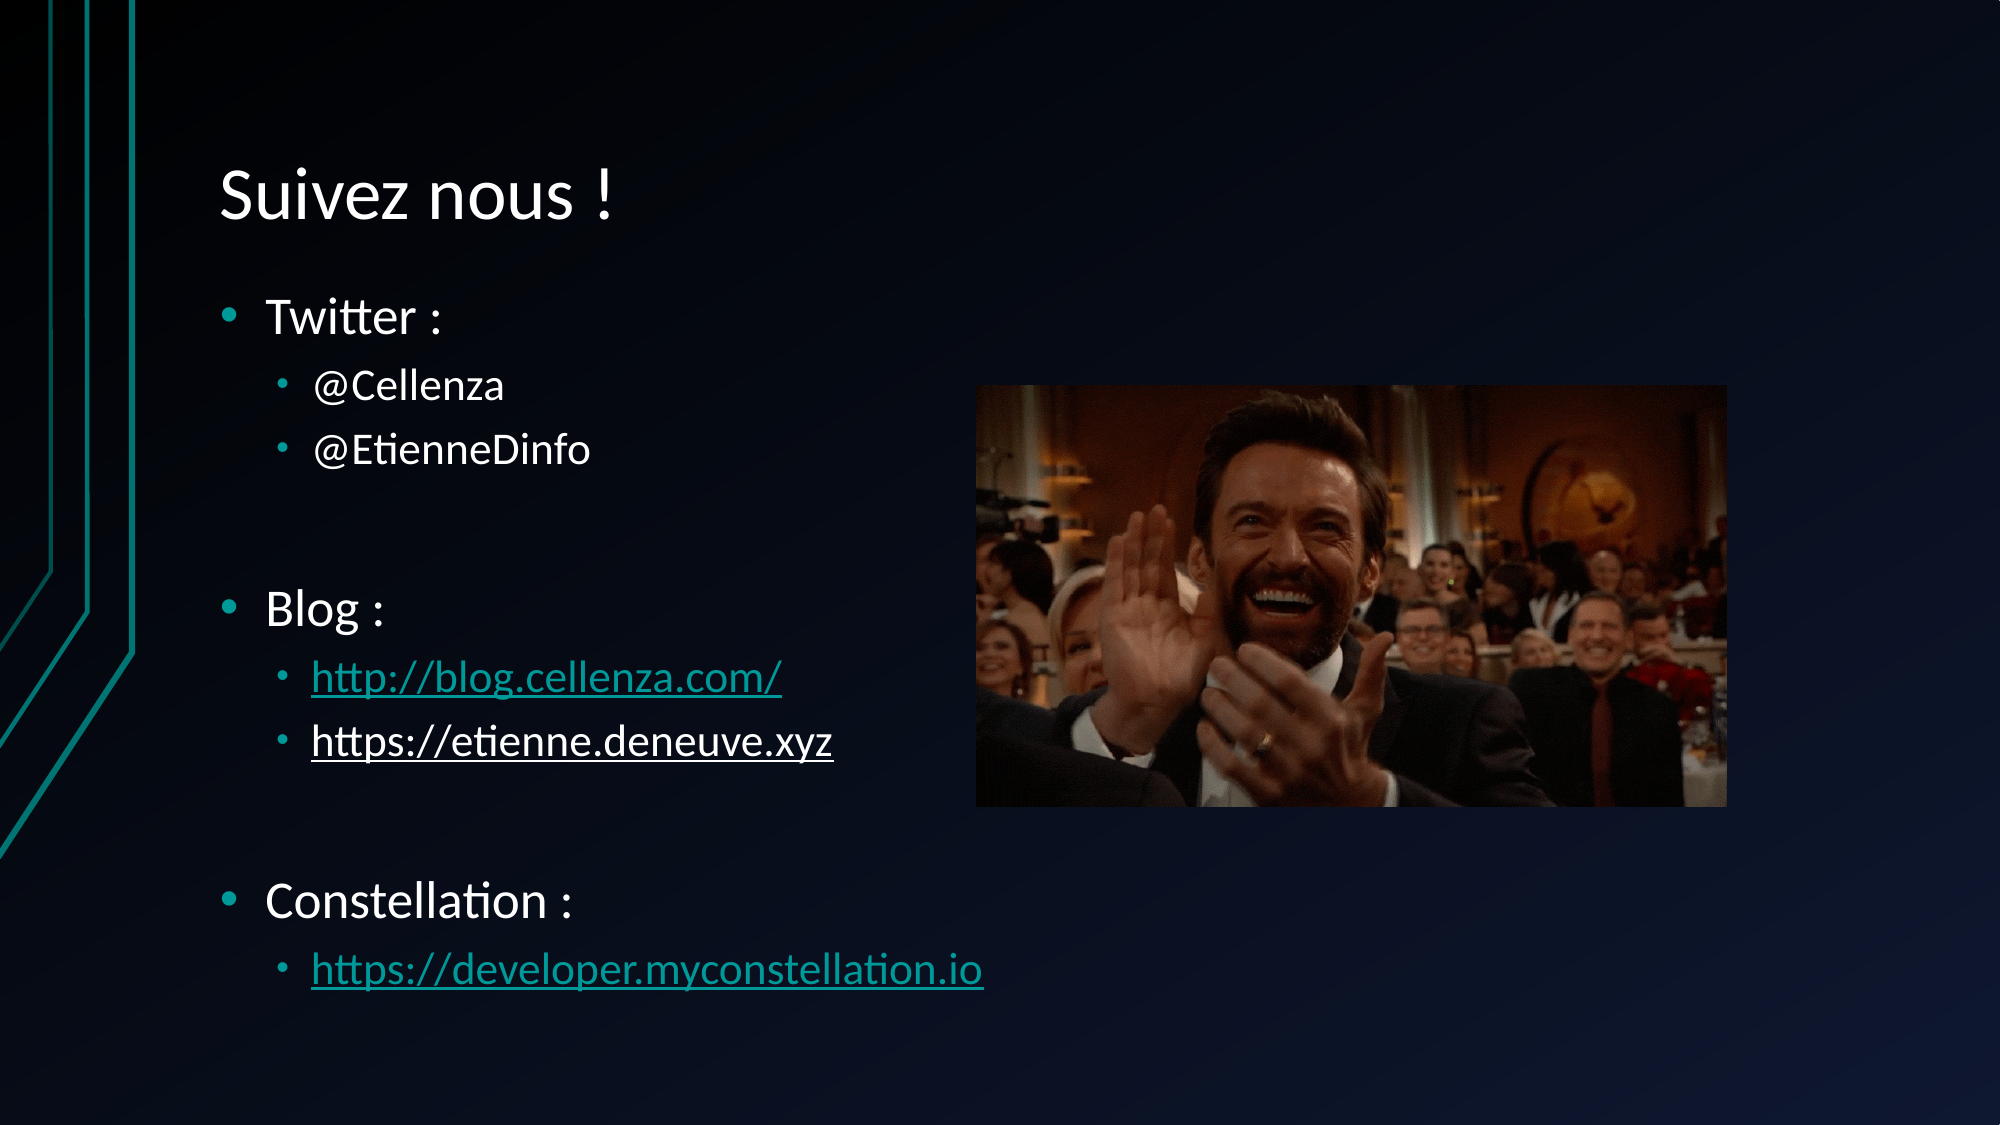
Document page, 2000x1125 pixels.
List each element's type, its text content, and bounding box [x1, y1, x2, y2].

picture [975, 385, 1727, 807]
list Twitter : @Cellenza @EtienneDinfo Blog : http://blog.cellenza.com/ https://etienne.deneuve.xyz Constellation : https://developer.myconstellation.io [199, 279, 1900, 1012]
title Suivez nous ! [199, 45, 1900, 246]
